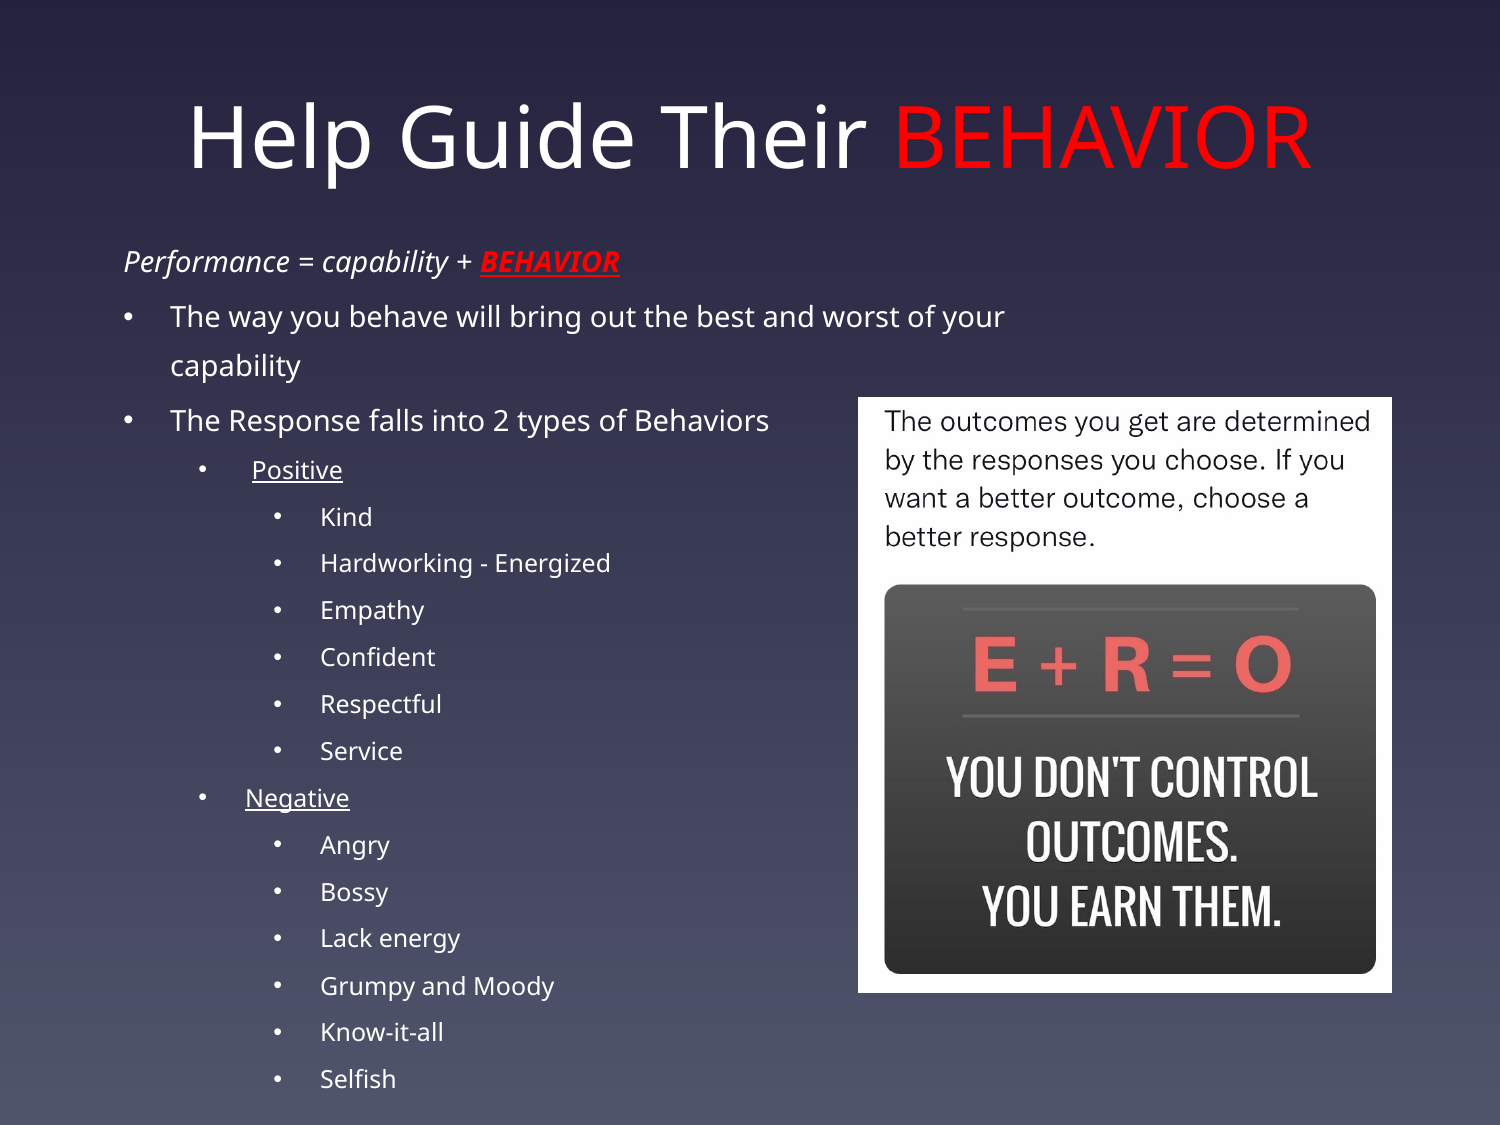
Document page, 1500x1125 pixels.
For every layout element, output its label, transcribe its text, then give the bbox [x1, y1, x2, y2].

picture [858, 396, 1392, 994]
title Help Guide Their BEHAVIOR [75, 75, 1425, 263]
text_box Performance = capability + BEHAVIOR The way you behave will bring out the best and worst of your capability The Response falls into 2 types of Behaviors Positive Kind Hardworking - Energized Empathy Confident Respectful Service Negative Angry Bossy Lack energy Grumpy and Moody Know-it-all Selfish [108, 198, 1046, 1125]
